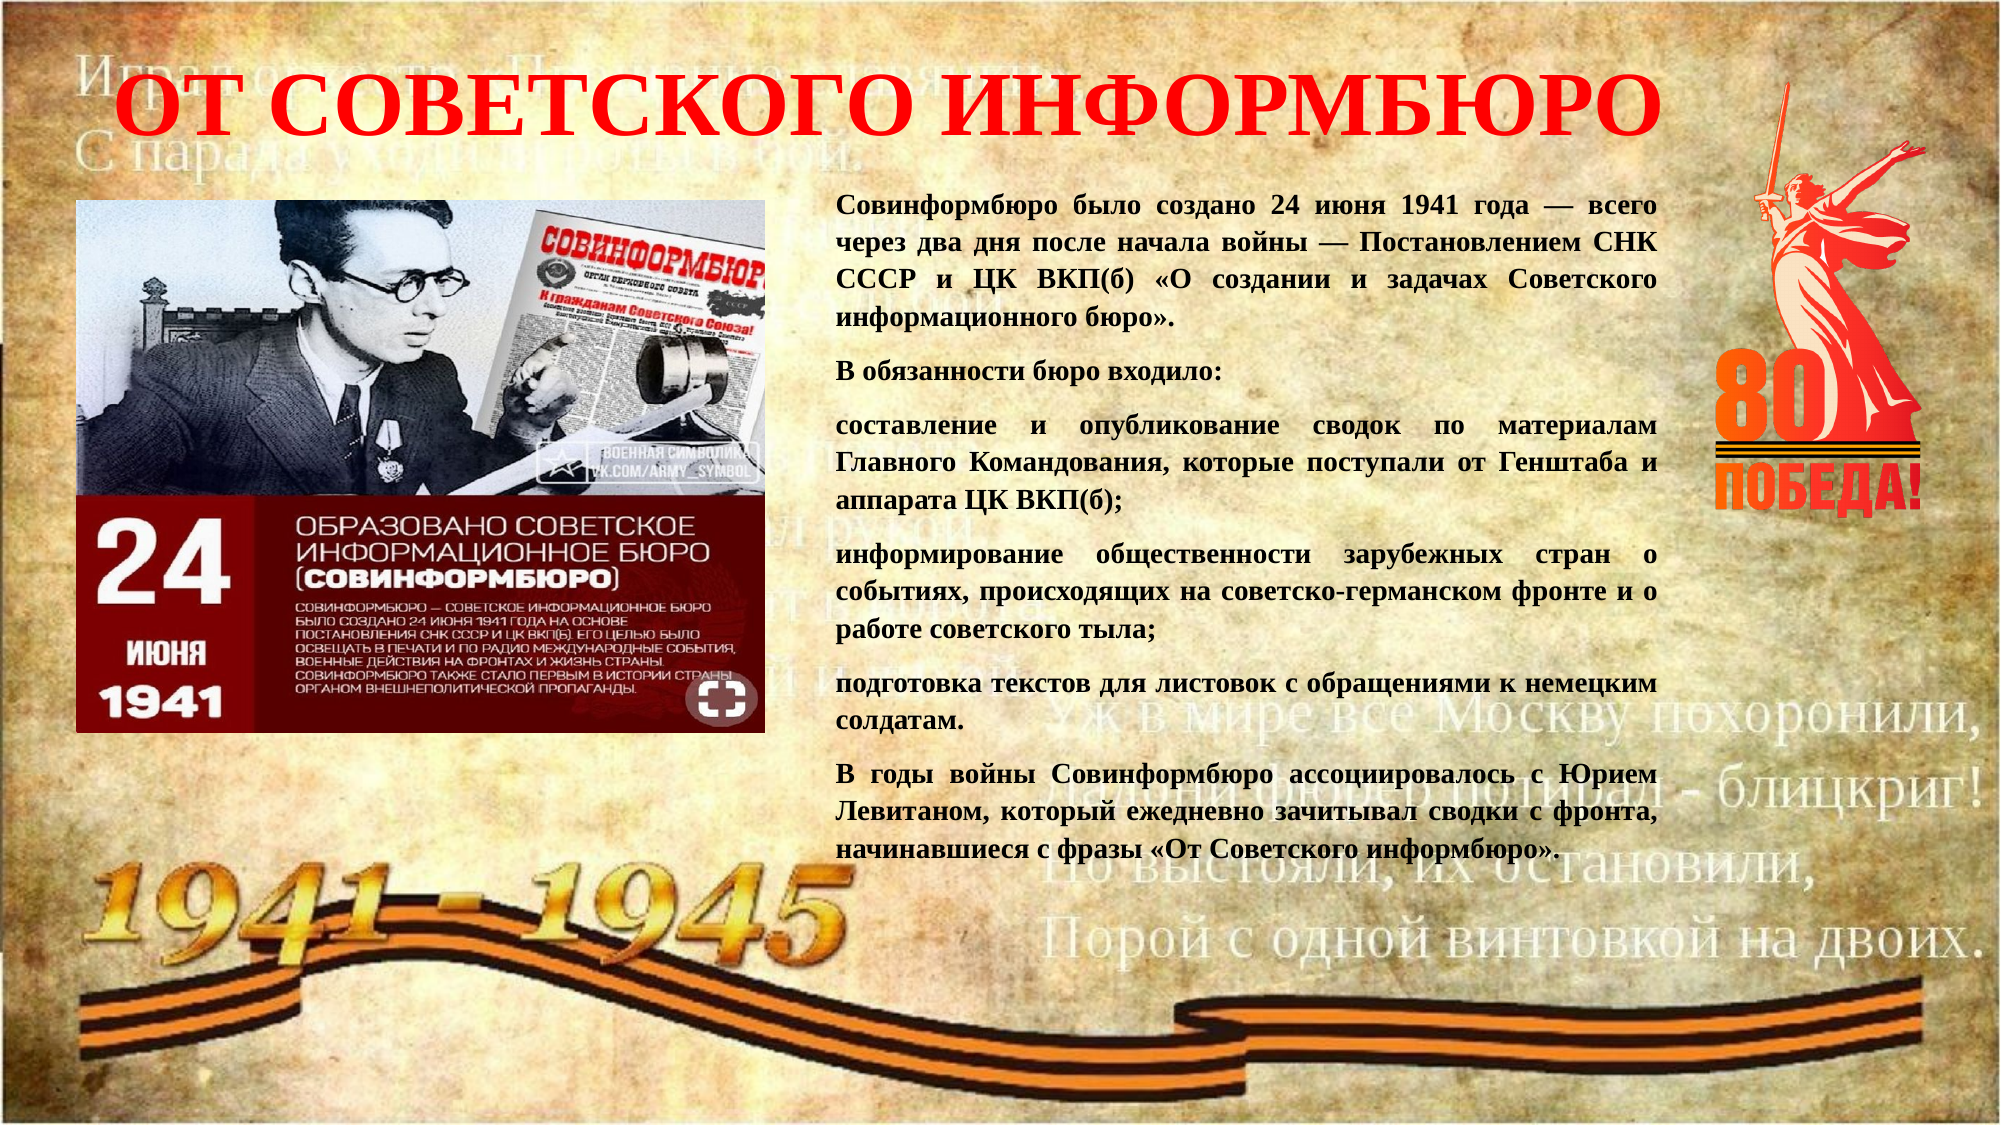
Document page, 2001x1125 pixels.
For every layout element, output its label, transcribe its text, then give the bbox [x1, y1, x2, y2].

text_box Совинформбюро было создано 24 июня 1941 года — всего через два дня после начала войны — Постановлением СНК СССР и ЦК ВКП(б) «О создании и задачах Советского информационного бюро». В обязанности бюро входило: составление и опубликование сводок по материалам Главного Командования, которые поступали от Генштаба и аппарата ЦК ВКП(б); информирование общественности зарубежных стран о событиях, происходящих на советско-германском фронте и о работе советского тыла; подготовка текстов для листовок с обращениями к немецким солдатам. В годы войны Совинформбюро ассоциировалось с Юрием Левитаном, который ежедневно зачитывал сводки с фронта, начинавшиеся с фразы «От Советского информбюро». [820, 175, 1674, 872]
title ОТ СОВЕТСКОГО ИНФОРМБЮРО [97, 59, 1670, 153]
picture [0, 0, 2001, 1125]
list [76, 200, 765, 733]
